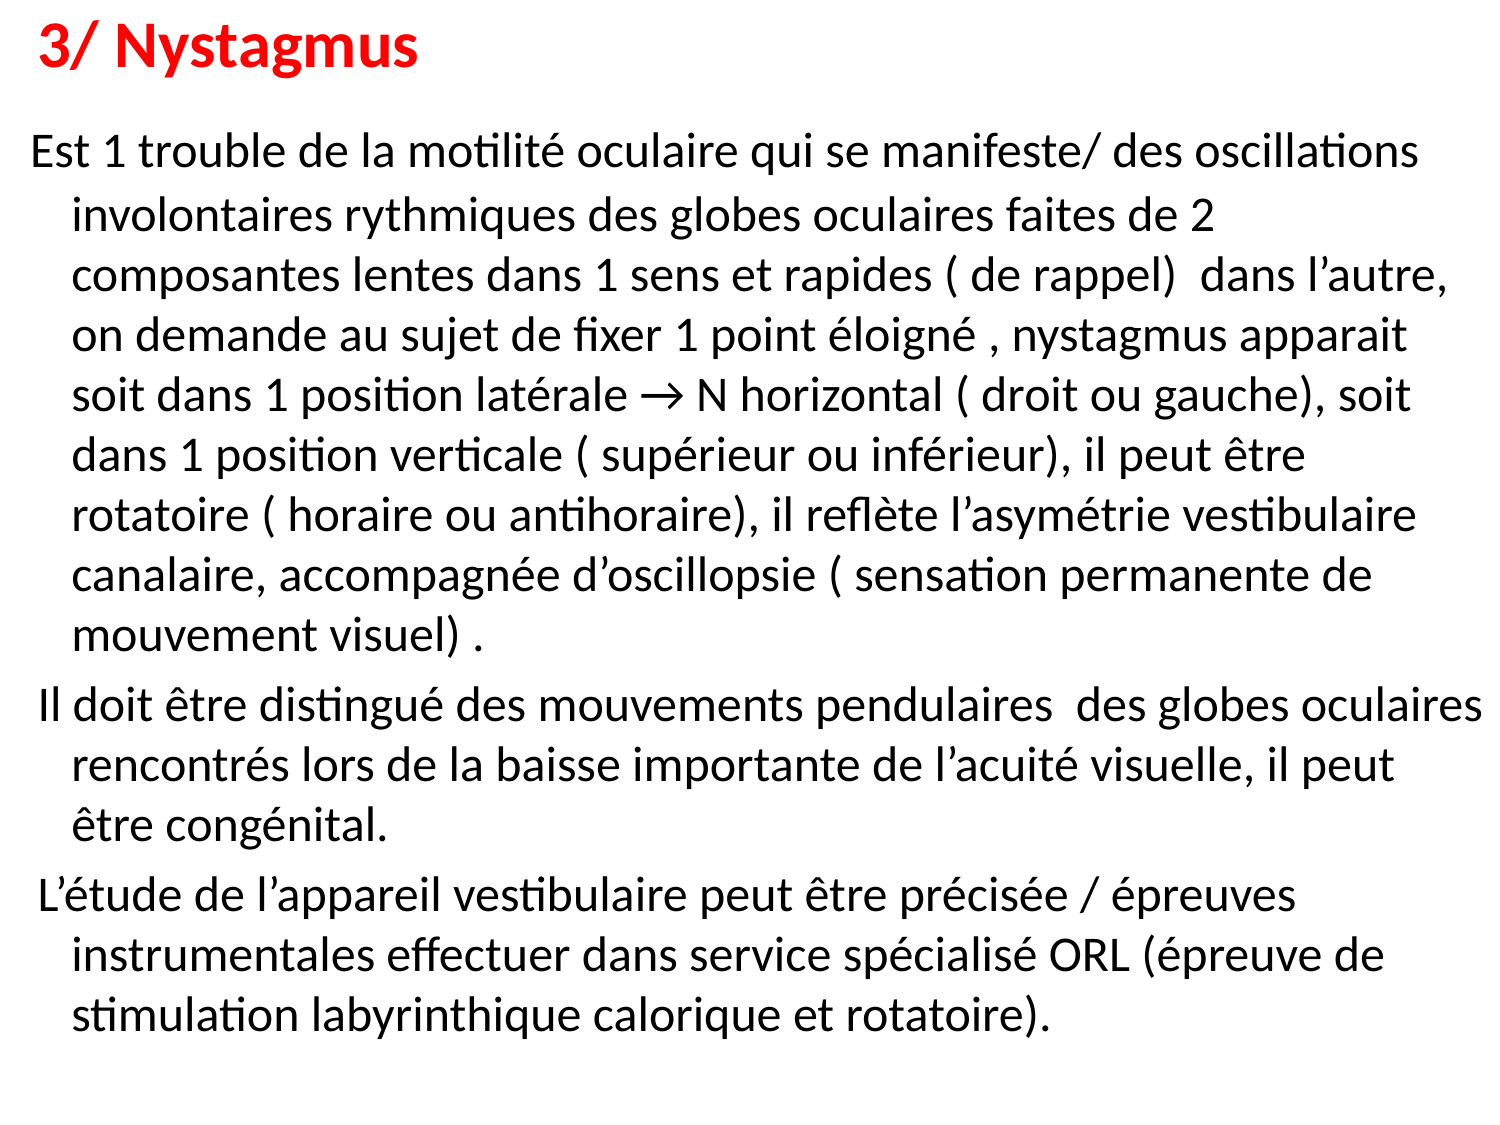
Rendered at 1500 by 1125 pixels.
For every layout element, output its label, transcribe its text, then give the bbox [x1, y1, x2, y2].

title 3/ Nystagmus [0, 0, 457, 82]
list Est 1 trouble de la motilité oculaire qui se manifeste/ des oscillations involontaires rythmiques des globes oculaires faites de 2 composantes lentes dans 1 sens et rapides ( de rappel) dans l’autre, on demande au sujet de fixer 1 point éloigné , nystagmus apparait soit dans 1 position latérale → N horizontal ( droit ou gauche), soit dans 1 position verticale ( supérieur ou inférieur), il peut être rotatoire ( horaire ou antihoraire), il reflète l’asymétrie vestibulaire canalaire, accompagnée d’oscillopsie ( sensation permanente de mouvement visuel) . Il doit être distingué des mouvements pendulaires des globes oculaires rencontrés lors de la baisse importante de l’acuité visuelle, il peut être congénital. L’étude de l’appareil vestibulaire peut être précisée / épreuves instrumentales effectuer dans service spécialisé ORL (épreuve de stimulation labyrinthique calorique et rotatoire). [0, 93, 1500, 1125]
